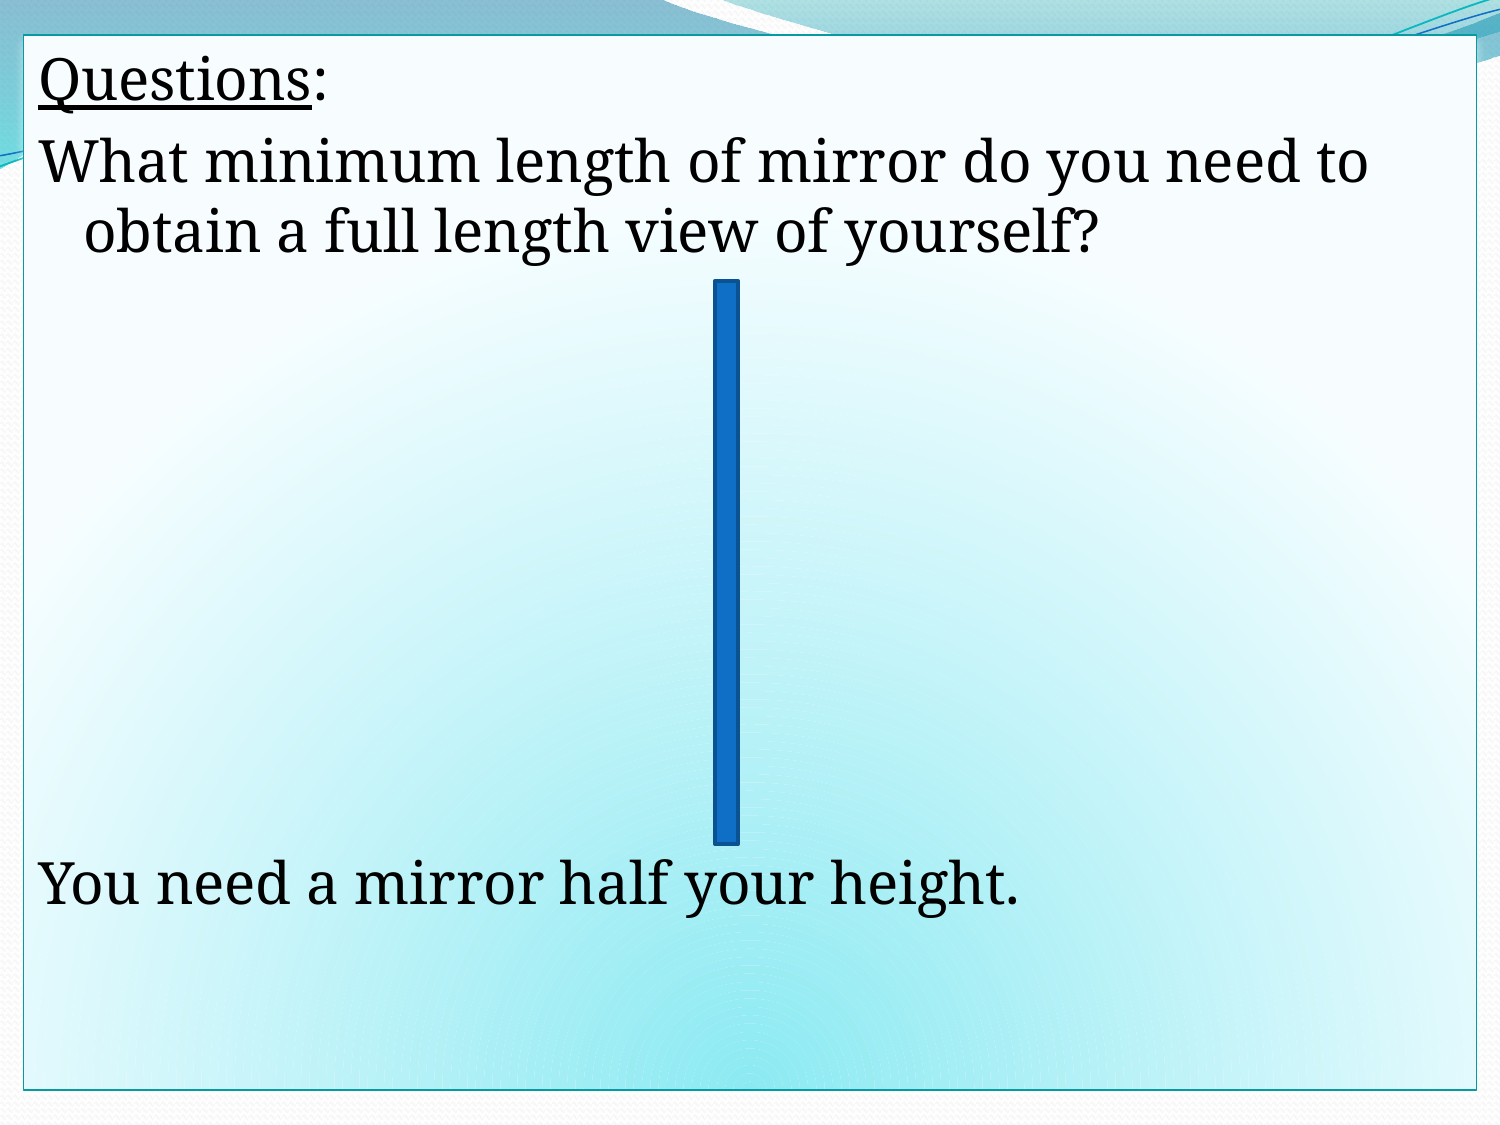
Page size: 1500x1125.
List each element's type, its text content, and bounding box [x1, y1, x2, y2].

text_box [713, 279, 740, 846]
list Questions: What minimum length of mirror do you need to obtain a full length view of yourself? You need a mirror half your height. [23, 34, 1477, 1091]
